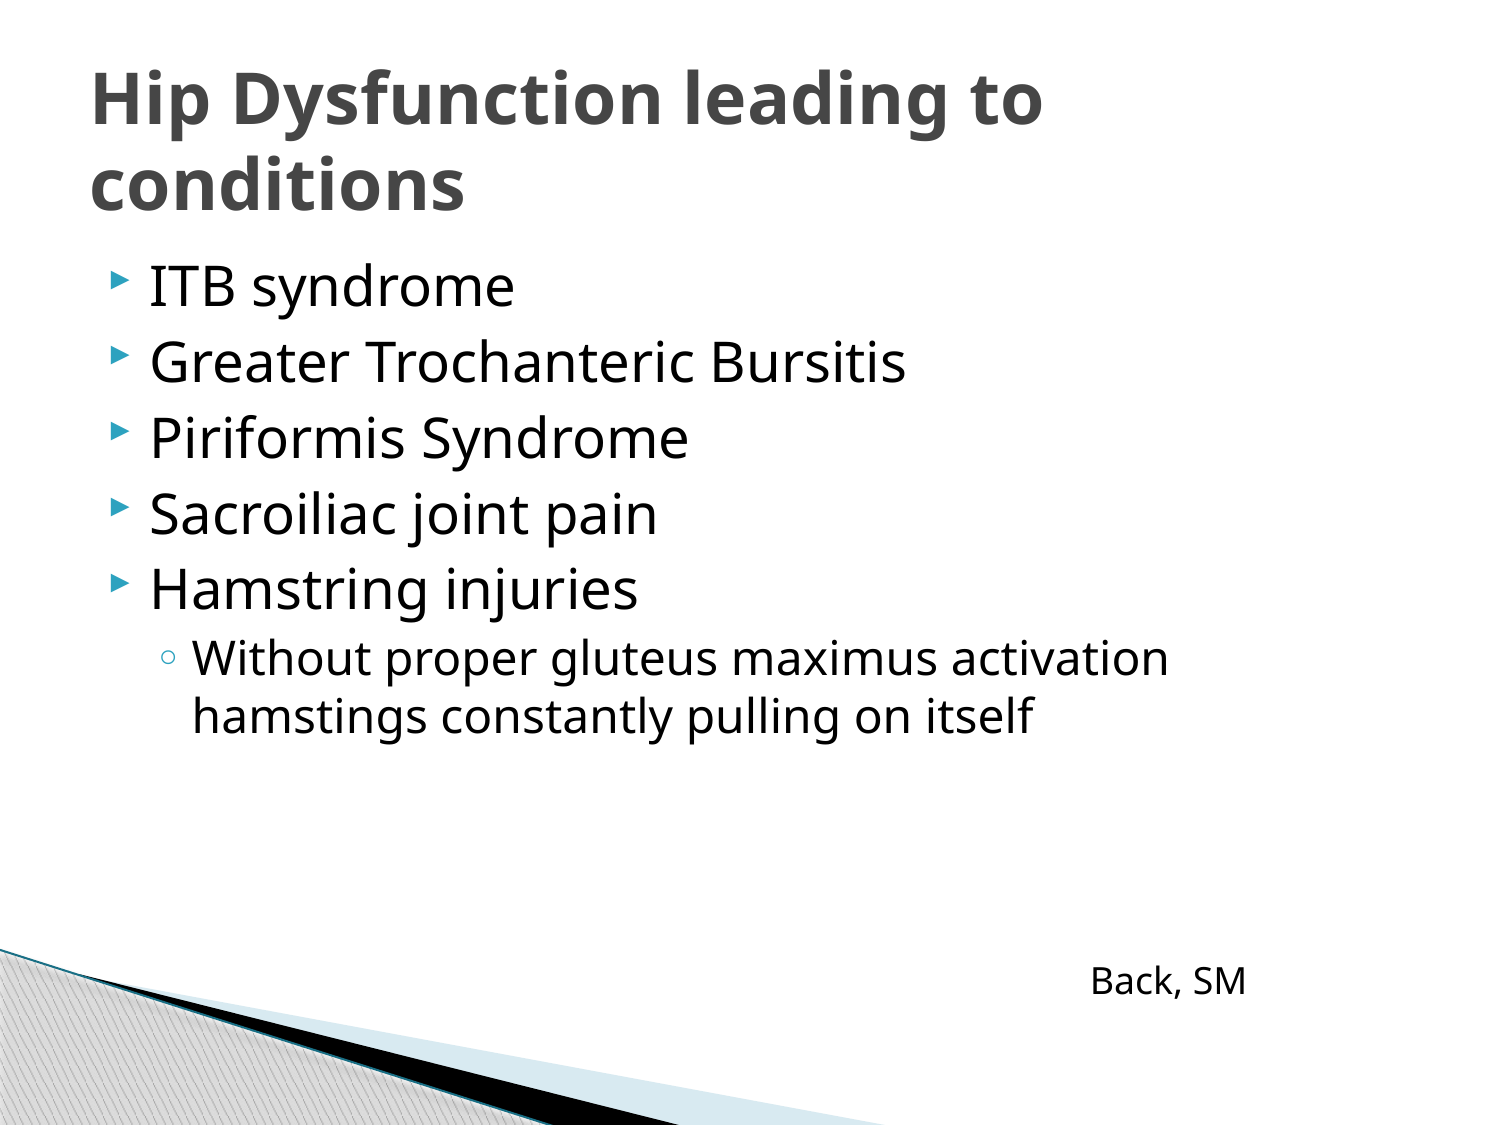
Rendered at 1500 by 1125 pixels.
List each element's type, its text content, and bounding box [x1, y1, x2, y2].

list ITB syndrome Greater Trochanteric Bursitis Piriformis Syndrome Sacroiliac joint pain Hamstring injuries Without proper gluteus maximus activation hamstings constantly pulling on itself [75, 243, 1425, 986]
text_box Back, SM [1074, 949, 1500, 1010]
title Hip Dysfunction leading to conditions [75, 45, 1425, 233]
